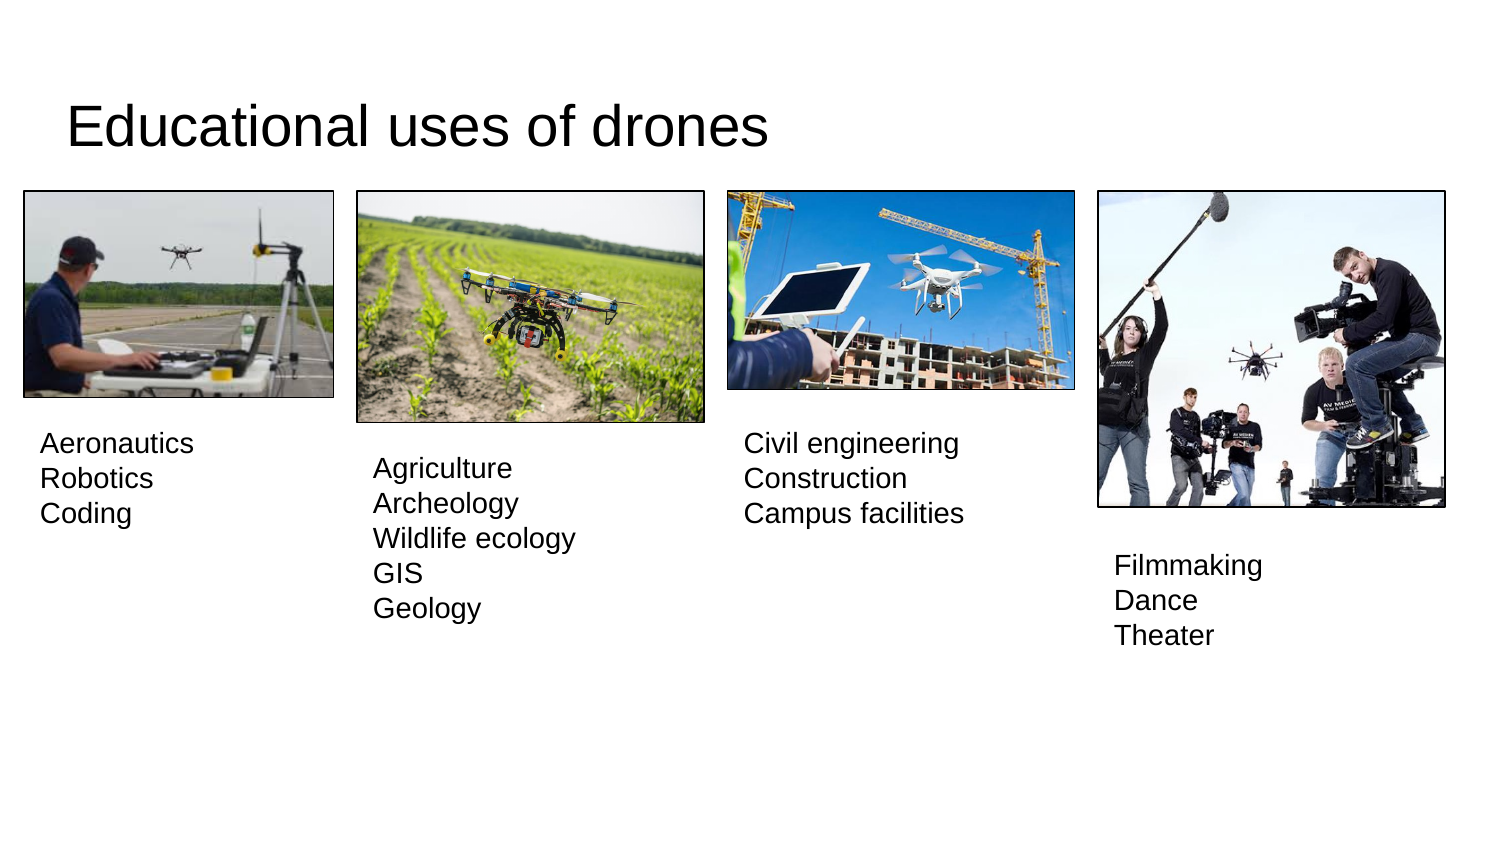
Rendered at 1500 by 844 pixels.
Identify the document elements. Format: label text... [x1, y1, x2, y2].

picture [1098, 191, 1445, 507]
picture [357, 191, 704, 423]
title Educational uses of drones [51, 72, 1449, 167]
text_box Aeronautics Robotics Coding [24, 409, 237, 719]
text_box Agriculture Archeology Wildlife ecology GIS Geology [357, 434, 623, 650]
picture [728, 191, 1075, 390]
text_box Civil engineering Construction Campus facilities [728, 409, 994, 553]
picture [24, 191, 334, 397]
text_box Filmmaking Dance Theater [1098, 531, 1294, 683]
